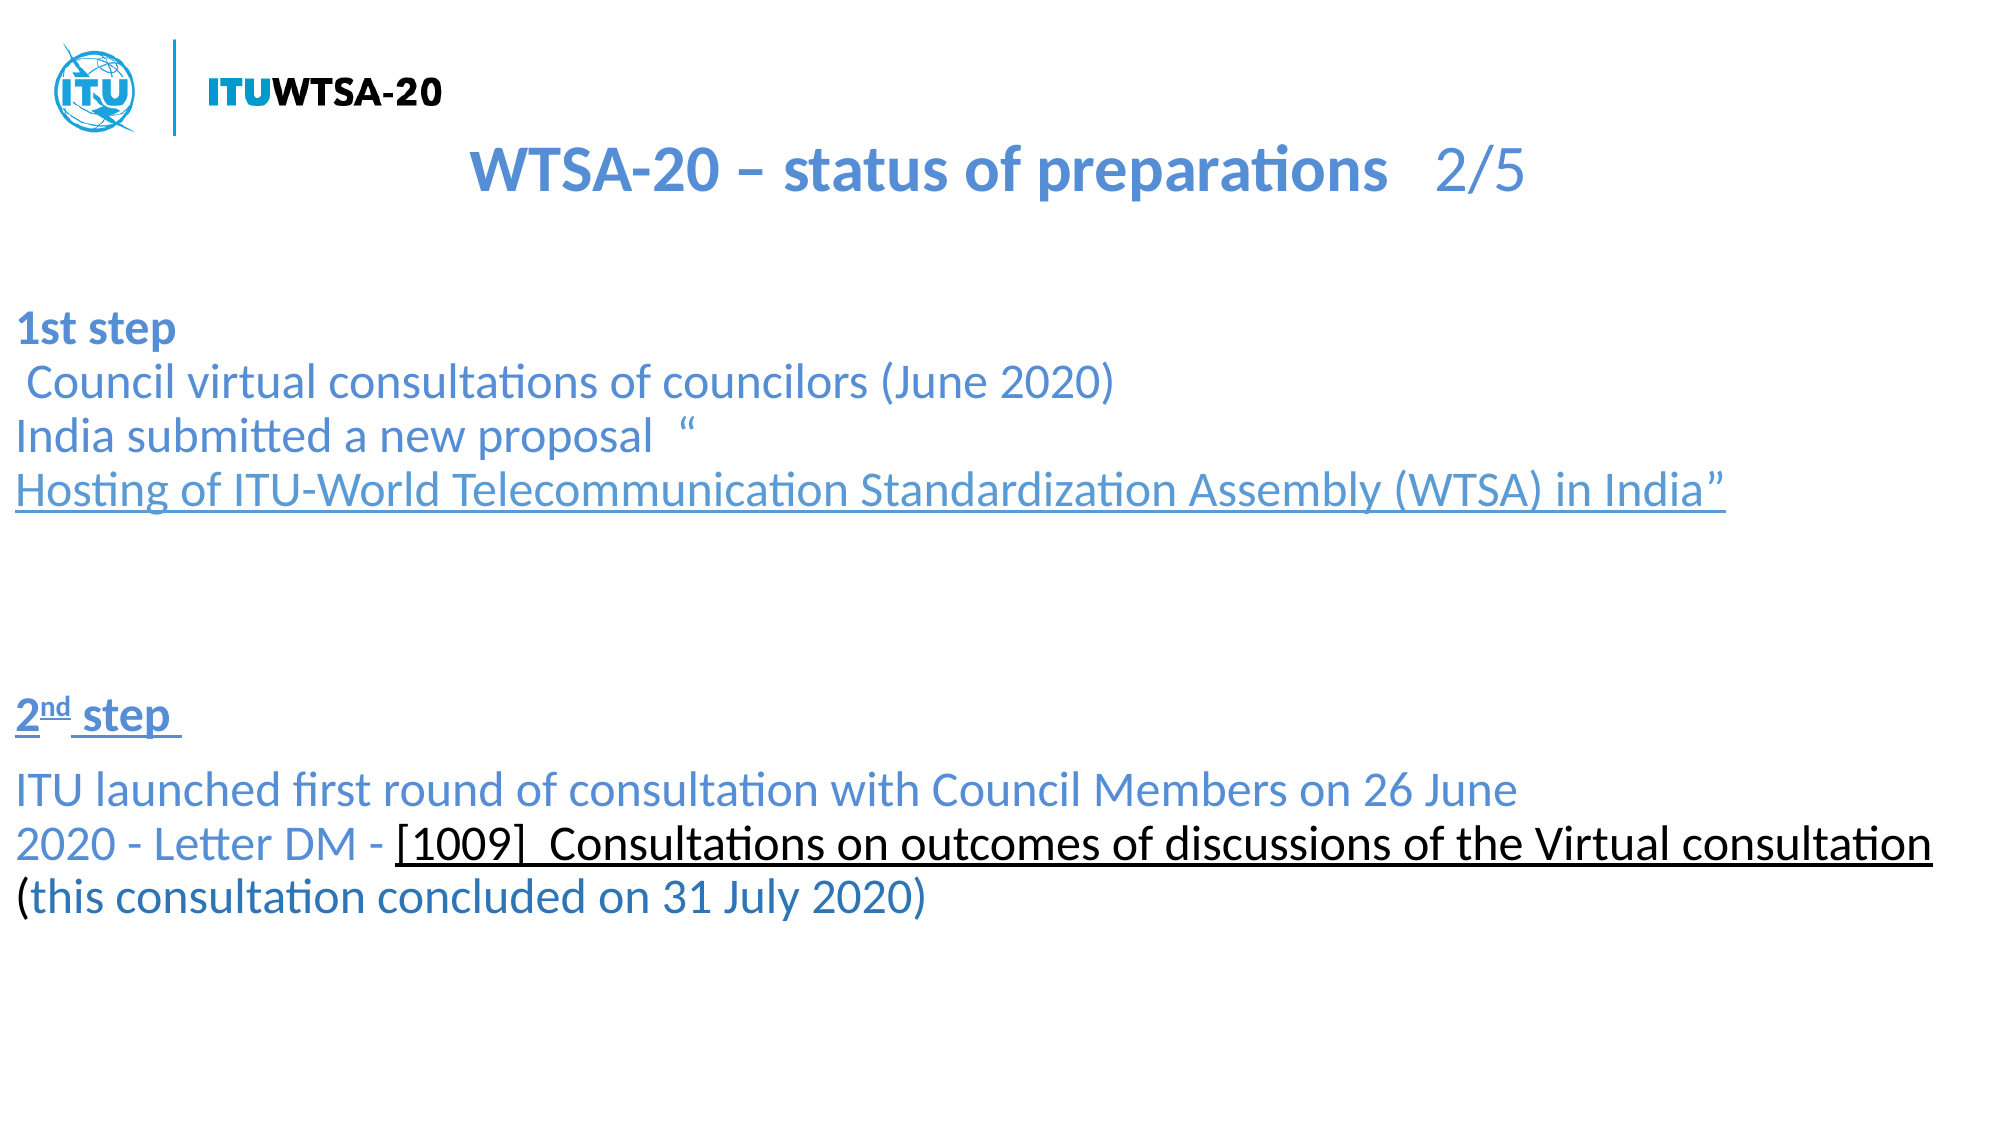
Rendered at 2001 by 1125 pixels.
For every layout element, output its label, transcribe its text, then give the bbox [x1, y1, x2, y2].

subtitle 1st step Council virtual consultations of councilors (June 2020) India submitted a new proposal “Hosting of ITU-World Telecommunication Standardization Assembly (WTSA) in India” 2nd step ITU launched first round of consultation with Council Members on 26 June 2020 - Letter DM - [1009] Consultations on outcomes of discussions of the Virtual consultation (this consultation concluded on 31 July 2020) [0, 213, 1982, 1080]
picture [18, 21, 485, 152]
title WTSA-20 – status of preparations 2/5 [0, 44, 1982, 213]
